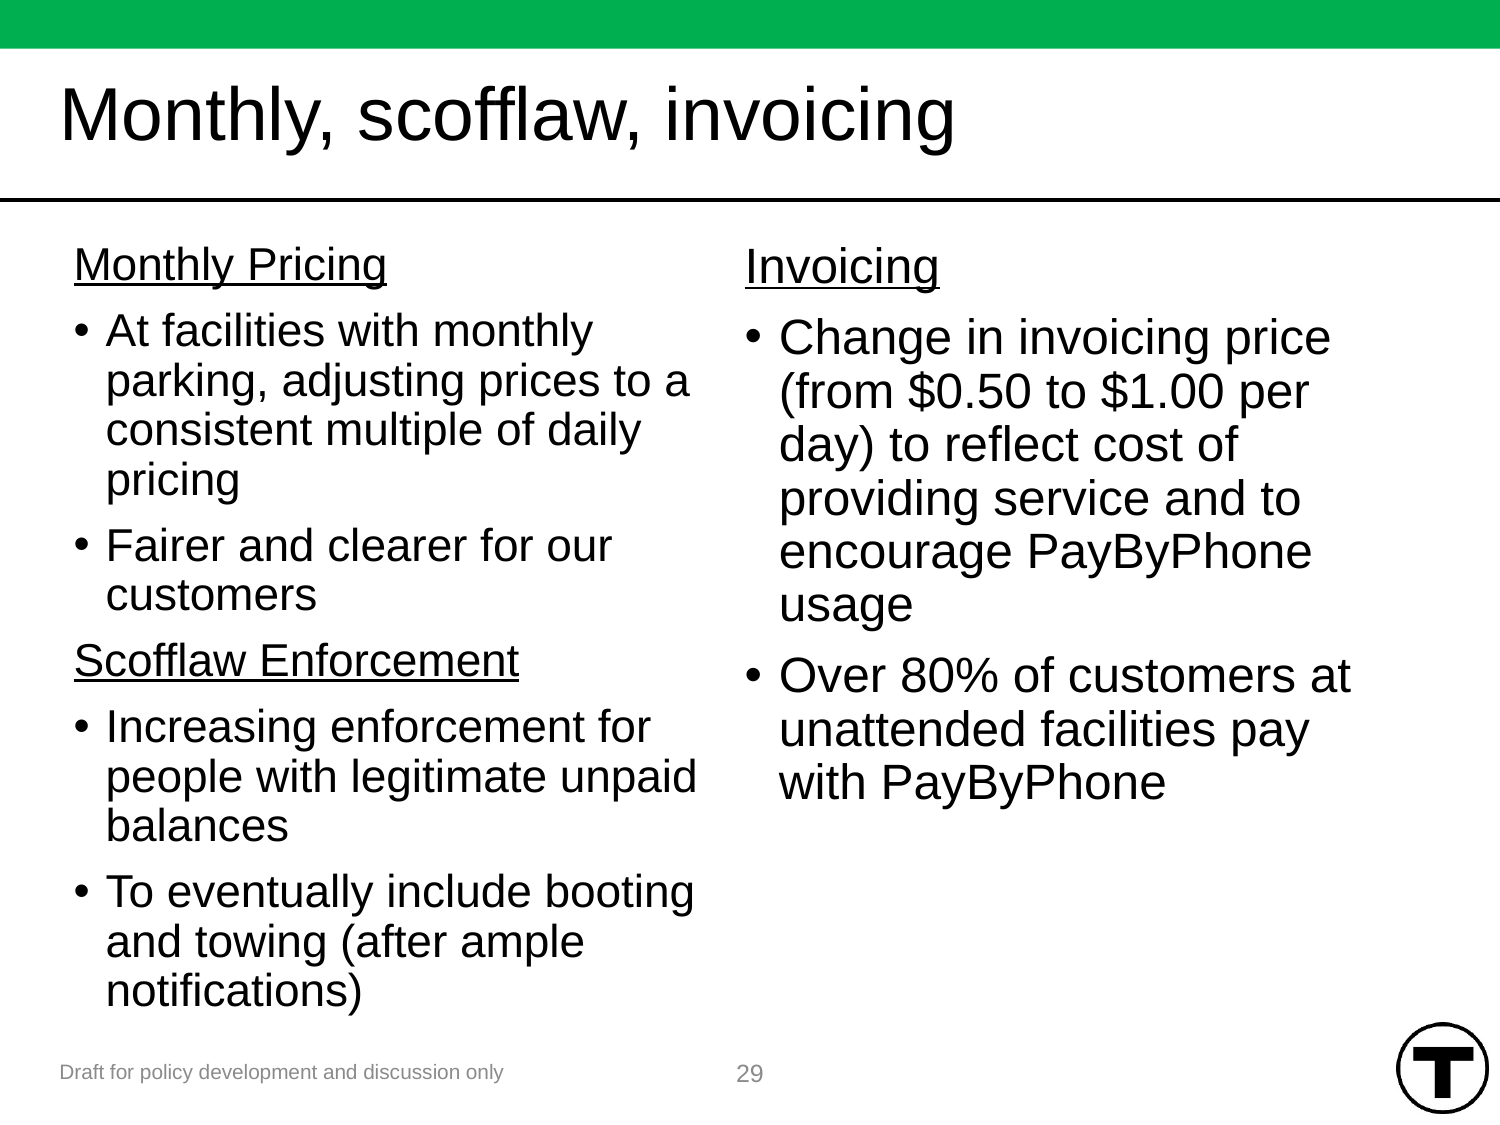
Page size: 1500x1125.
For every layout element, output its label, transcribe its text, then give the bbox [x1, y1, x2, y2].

title Monthly, scofflaw, invoicing [44, 59, 1445, 173]
text_box Invoicing Change in invoicing price (from $0.50 to $1.00 per day) to reflect cost of providing service and to encourage PayByPhone usage Over 80% of customers at unattended facilities pay with PayByPhone [729, 233, 1401, 826]
slide_number 29 [581, 1042, 919, 1103]
picture [1396, 1022, 1489, 1114]
text_box Monthly Pricing At facilities with monthly parking, adjusting prices to a consistent multiple of daily pricing Fairer and clearer for our customers Scofflaw Enforcement Increasing enforcement for people with legitimate unpaid balances To eventually include booting and towing (after ample notifications) [58, 233, 730, 1025]
